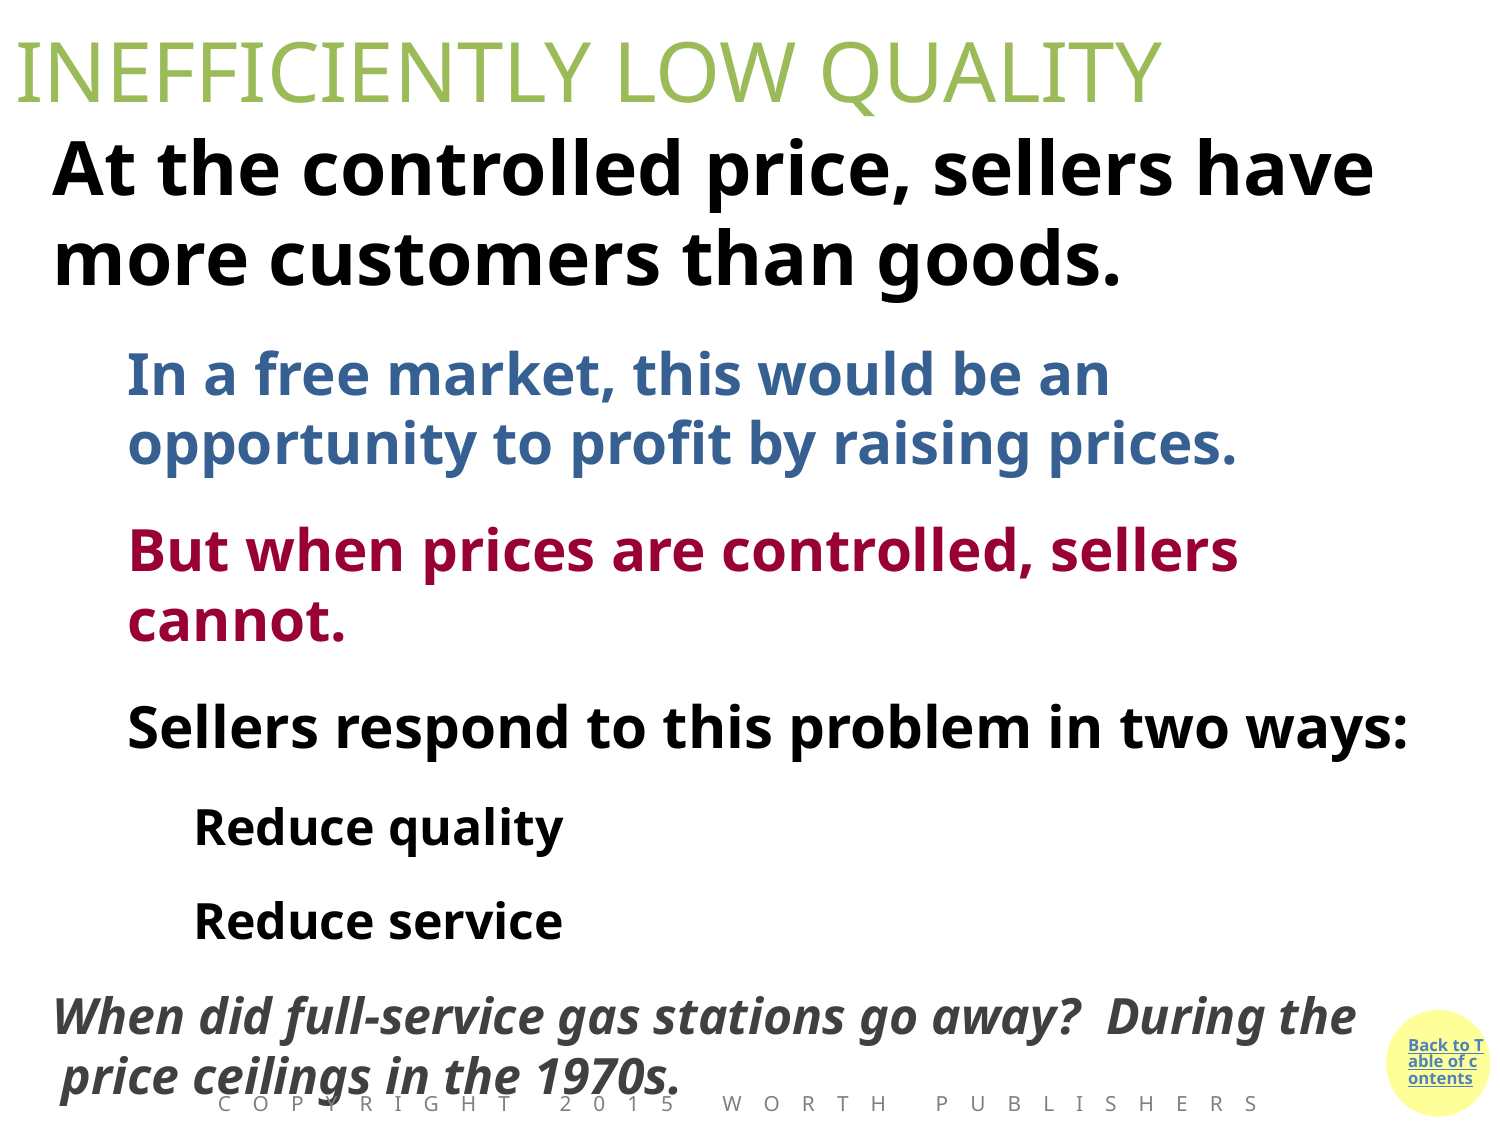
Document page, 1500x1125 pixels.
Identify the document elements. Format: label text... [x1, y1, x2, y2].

footer Copyright 2015 Worth Publishers [203, 1083, 1368, 1121]
title INEFFICIENTLY LOW QUALITY [0, 0, 1500, 138]
list At the controlled price, sellers have more customers than goods. In a free market, this would be an opportunity to profit by raising prices. But when prices are controlled, sellers cannot. Sellers respond to this problem in two ways: Reduce quality Reduce service When did full-service gas stations go away? During the price ceilings in the 1970s. [37, 112, 1488, 875]
